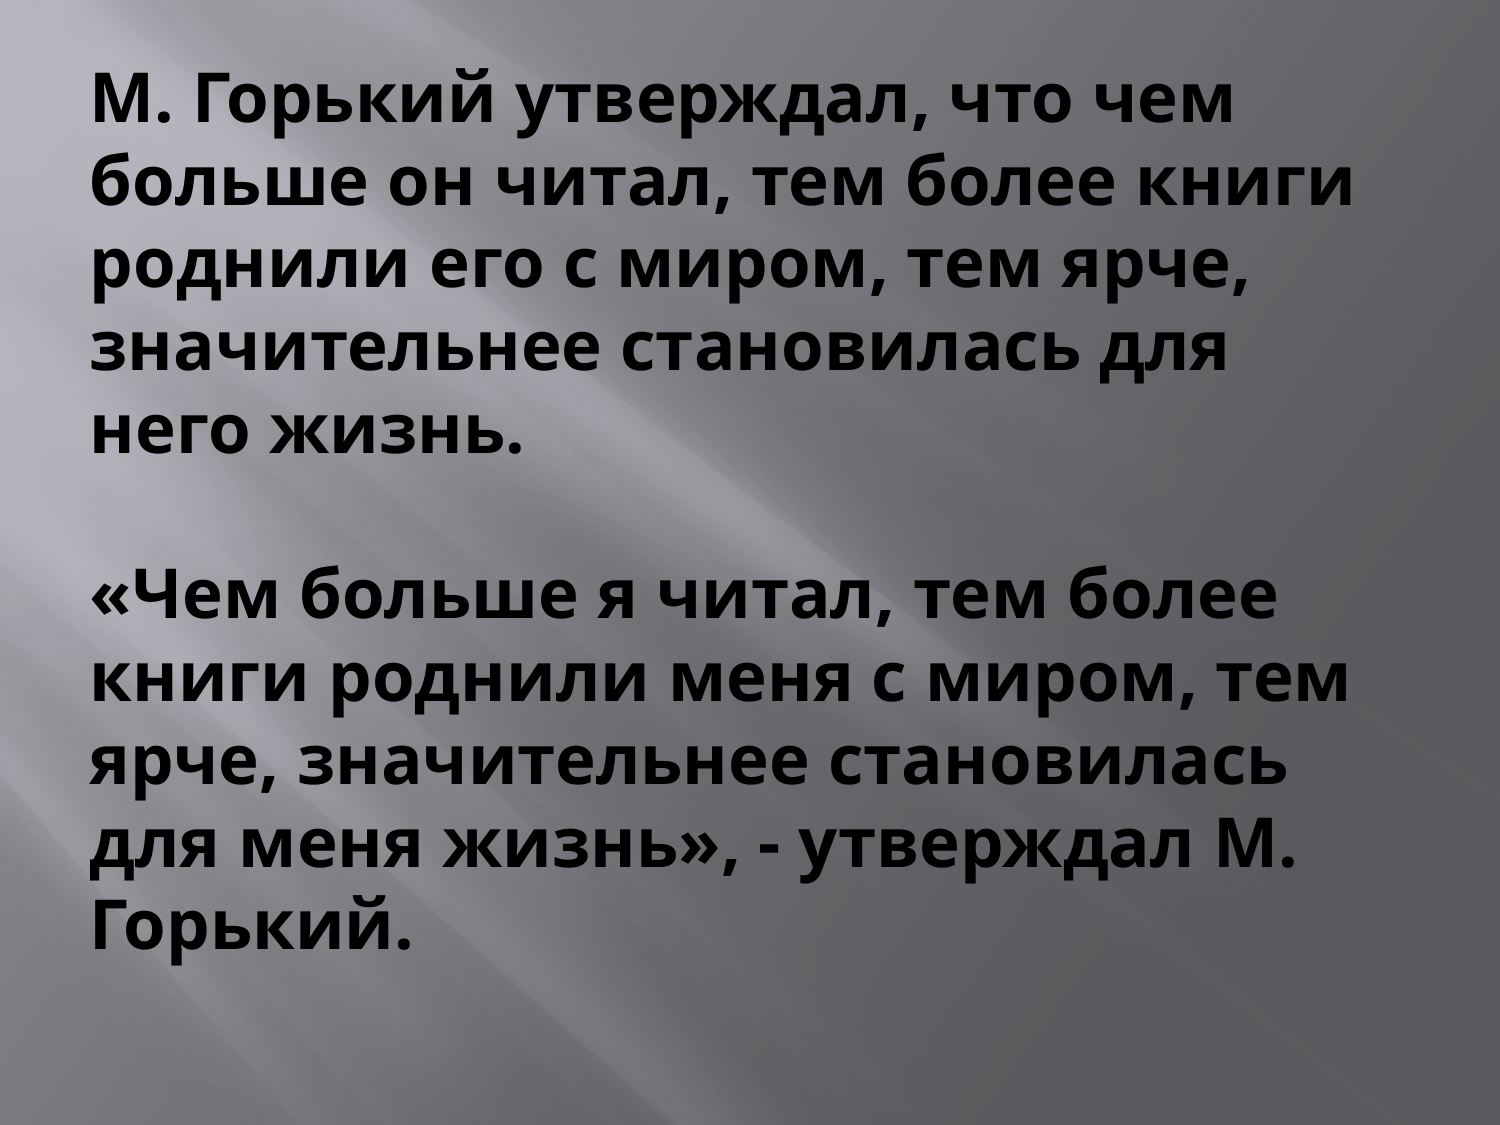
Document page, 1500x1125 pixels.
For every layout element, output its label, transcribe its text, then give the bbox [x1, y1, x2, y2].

title М. Горький утверждал, что чем больше он читал, тем более книги роднили его с миром, тем ярче, значительнее становилась для него жизнь. «Чем больше я читал, тем более книги роднили меня с миром, тем ярче, значительнее становилась для меня жизнь», - утверждал М. Горький. [75, 45, 1425, 1055]
